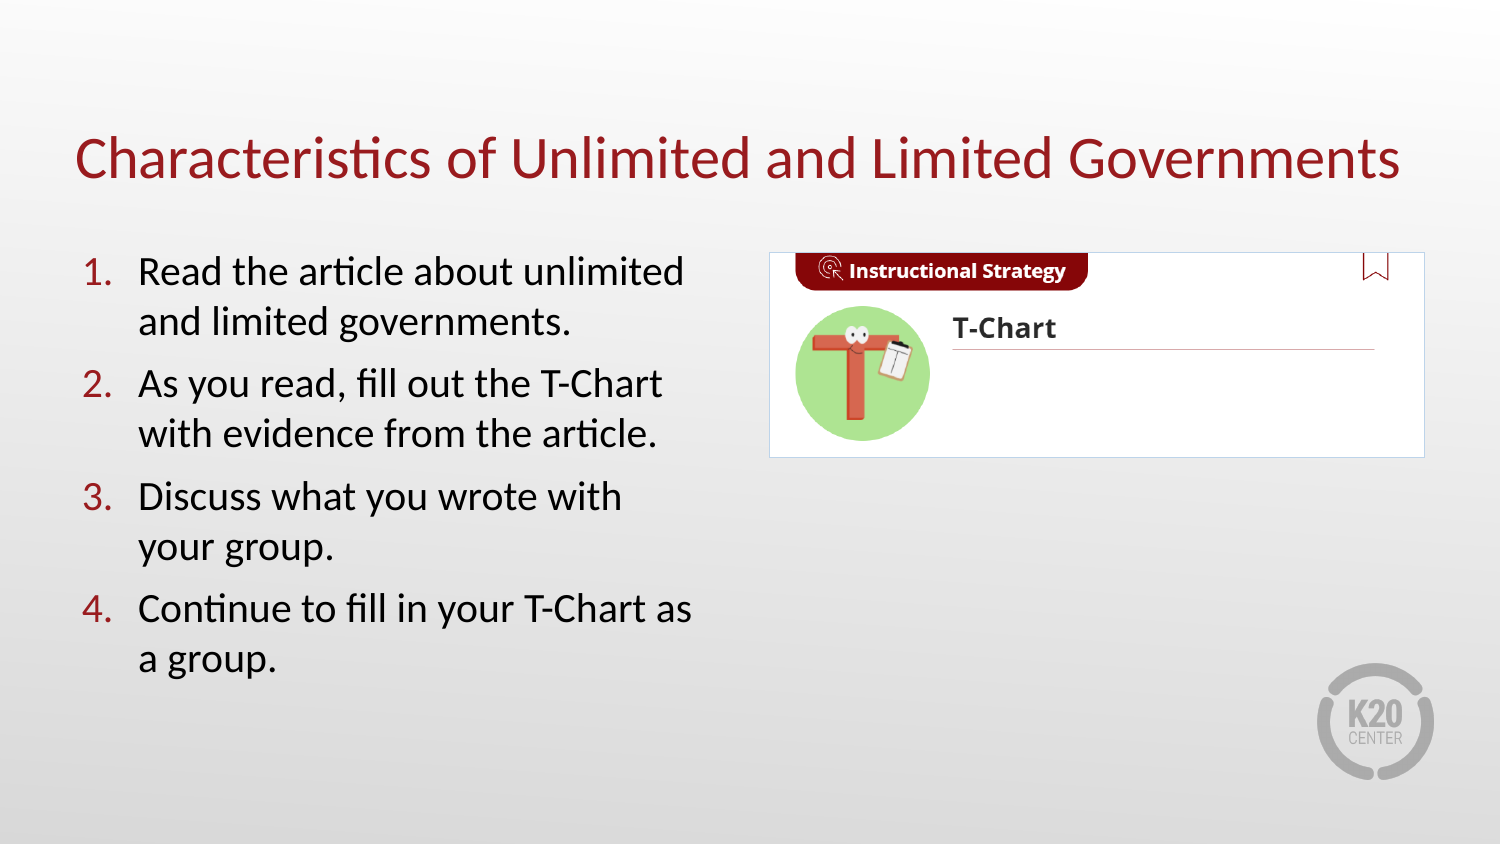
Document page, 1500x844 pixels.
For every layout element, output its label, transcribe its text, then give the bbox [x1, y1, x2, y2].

title Characteristics of Unlimited and Limited Governments [75, 50, 1425, 191]
picture [769, 252, 1426, 458]
list Read the article about unlimited and limited governments. As you read, fill out the T-Chart with evidence from the article. Discuss what you wrote with your group. Continue to fill in your T-Chart as a group. [66, 228, 723, 766]
picture [1300, 646, 1451, 797]
